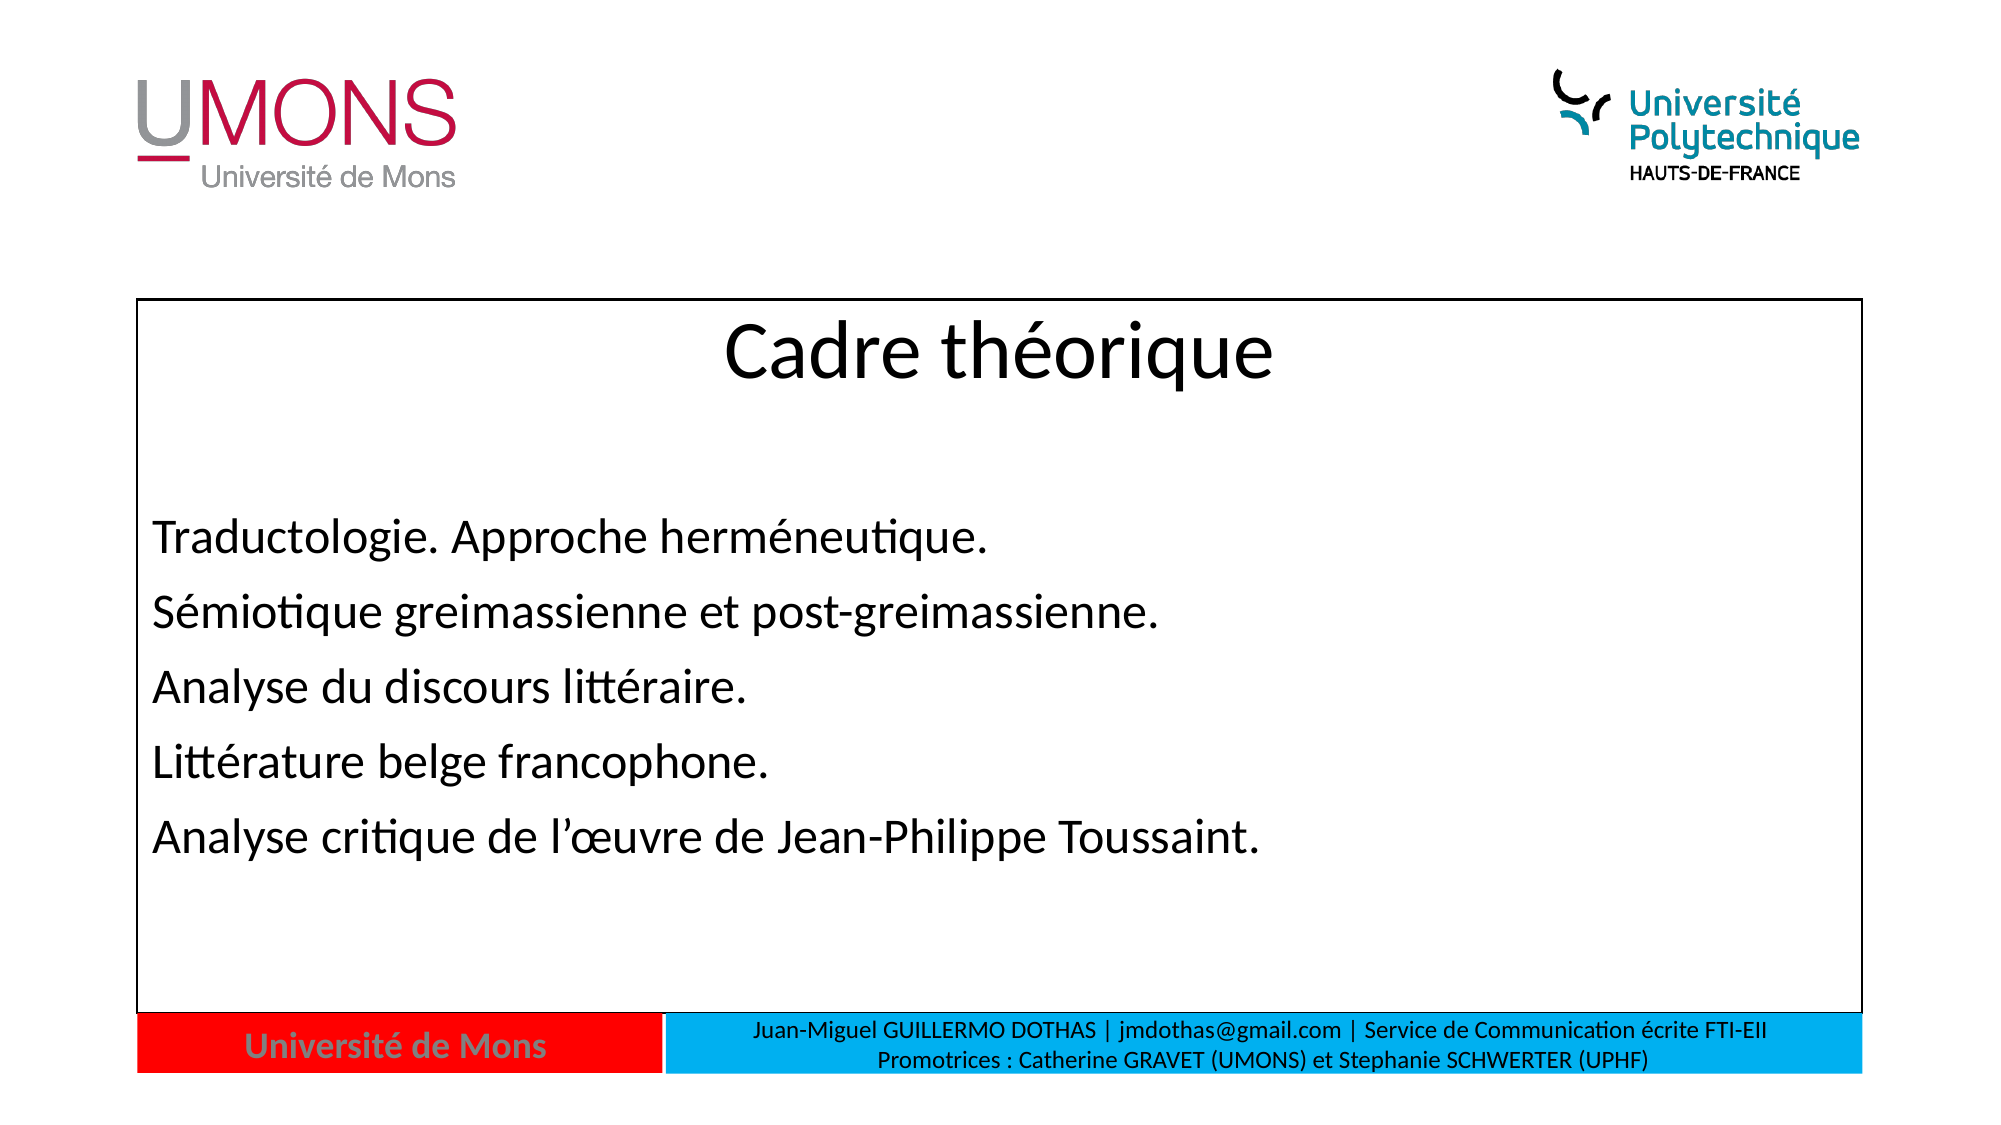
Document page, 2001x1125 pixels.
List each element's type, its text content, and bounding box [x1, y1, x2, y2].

text_box [137, 59, 1863, 278]
text_box Juan-Miguel GUILLERMO DOTHAS | jmdothas@gmail.com | Service de Communication écrite FTI-EII Promotrices : Catherine GRAVET (UMONS) et Stephanie SCHWERTER (UPHF) [665, 1013, 1863, 1074]
text_box Cadre théorique Traductologie. Approche herméneutique. Sémiotique greimassienne et post-greimassienne. Analyse du discours littéraire. Littérature belge francophone. Analyse critique de l’œuvre de Jean-Philippe Toussaint. [136, 298, 1863, 1014]
picture [137, 78, 456, 188]
text_box Université de Mons [137, 1013, 663, 1073]
picture [1546, 59, 1863, 188]
